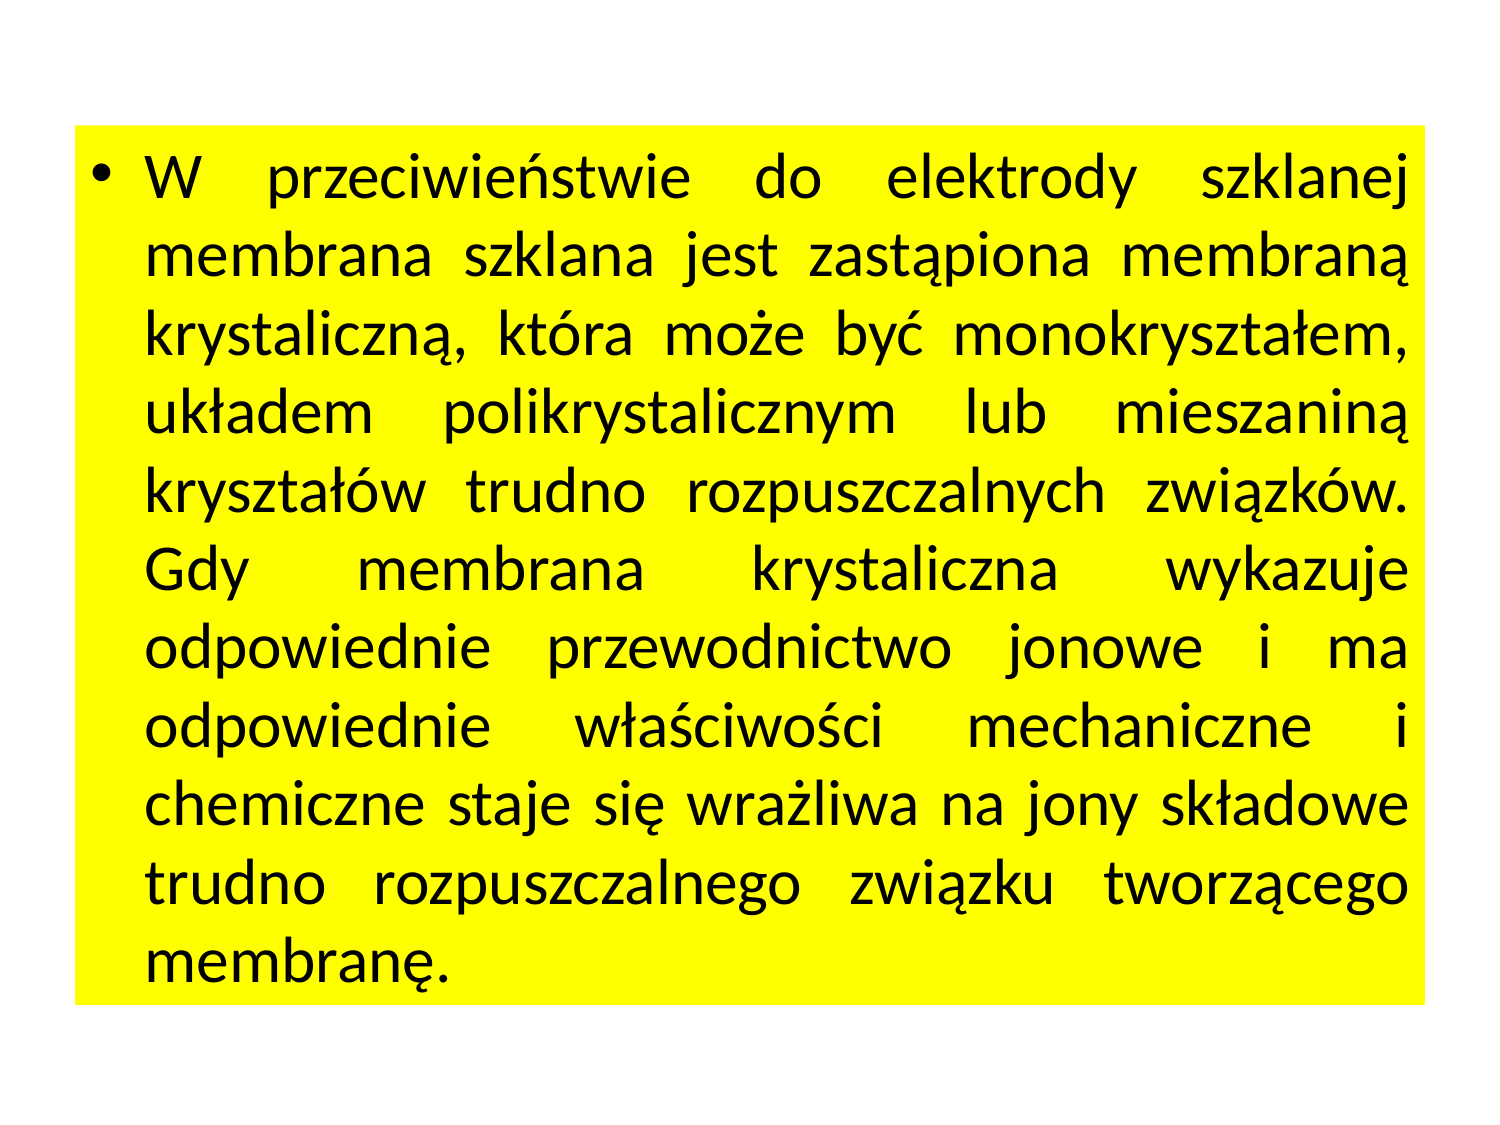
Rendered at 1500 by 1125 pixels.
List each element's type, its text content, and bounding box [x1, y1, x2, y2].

list W przeciwieństwie do elektrody szklanej membrana szklana jest zastąpiona membraną krystaliczną, która może być monokryształem, układem polikrystalicznym lub mieszaniną kryształów trudno rozpuszczalnych związków. Gdy membrana krystaliczna wykazuje odpowiednie przewodnictwo jonowe i ma odpowiednie właściwości mechaniczne i chemiczne staje się wrażliwa na jony składowe trudno rozpuszczalnego związku tworzącego membranę. [75, 125, 1425, 1005]
